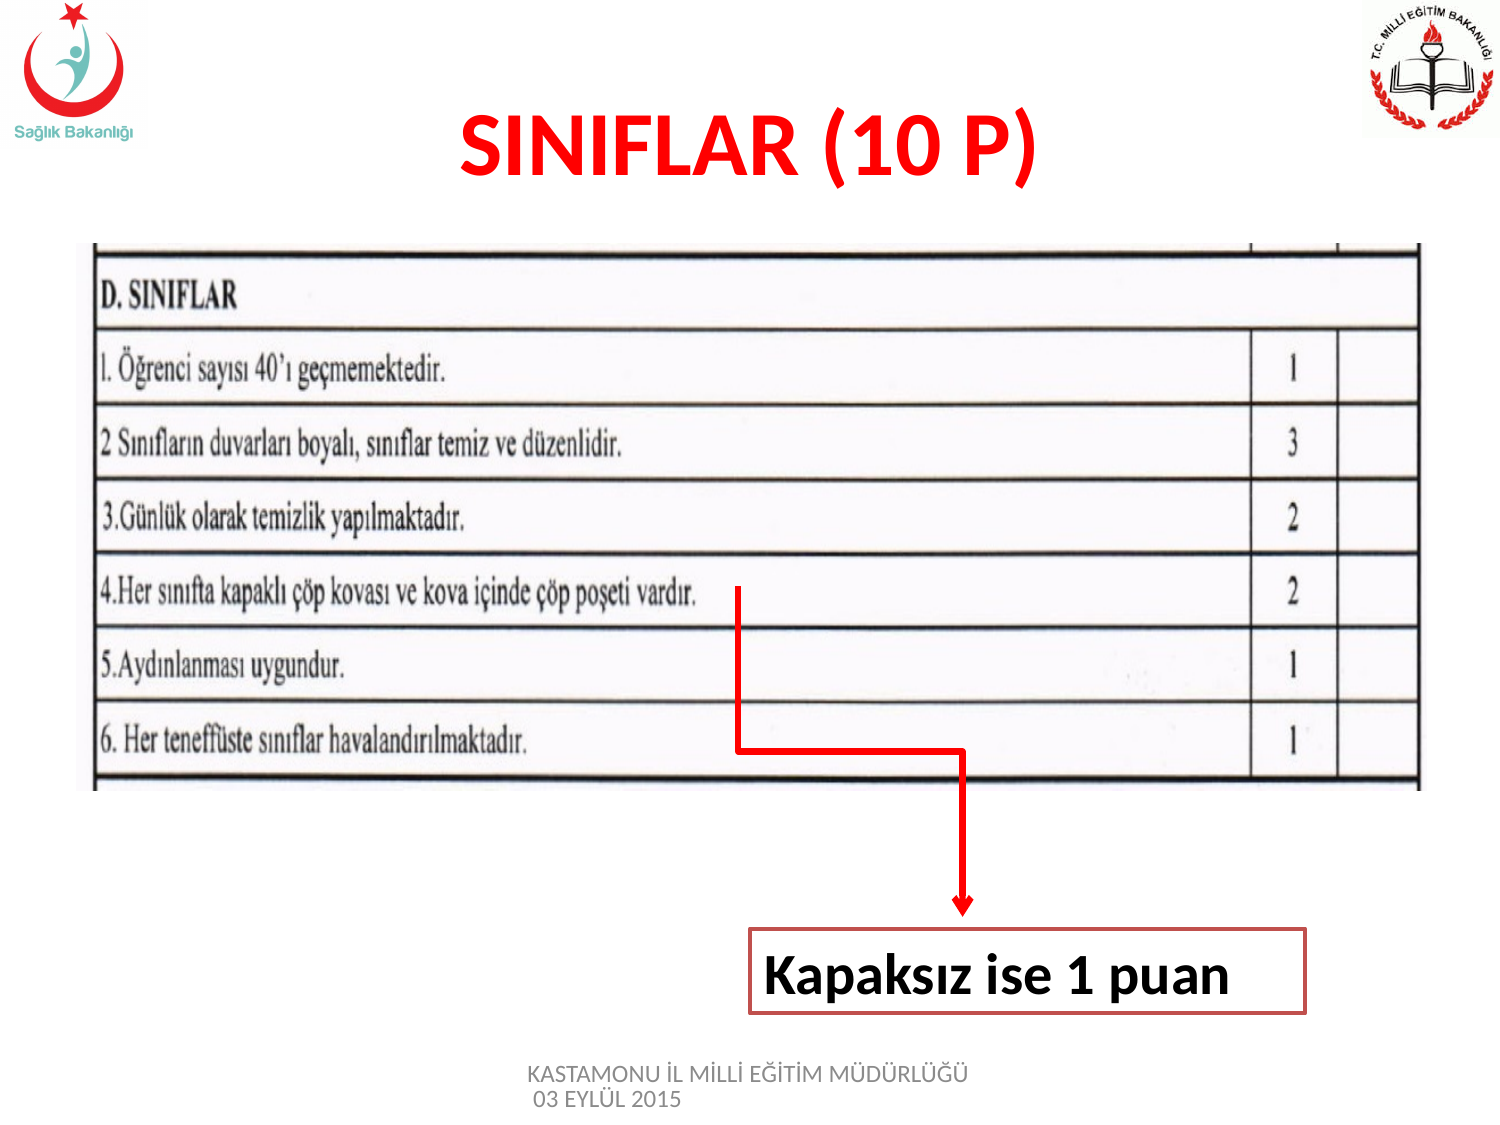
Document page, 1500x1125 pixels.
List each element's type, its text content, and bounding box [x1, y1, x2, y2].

title SINIFLAR (10 P) [75, 45, 1425, 233]
picture [0, 0, 148, 150]
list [76, 243, 1427, 791]
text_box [684, 638, 1017, 864]
text_box Kapaksız ise 1 puan [748, 927, 1307, 1015]
footer KASTAMONU İL MİLLİ EĞİTİM MÜDÜRLÜĞÜ 03 EYLÜL 2015 [512, 1042, 988, 1103]
picture [1362, 0, 1500, 138]
